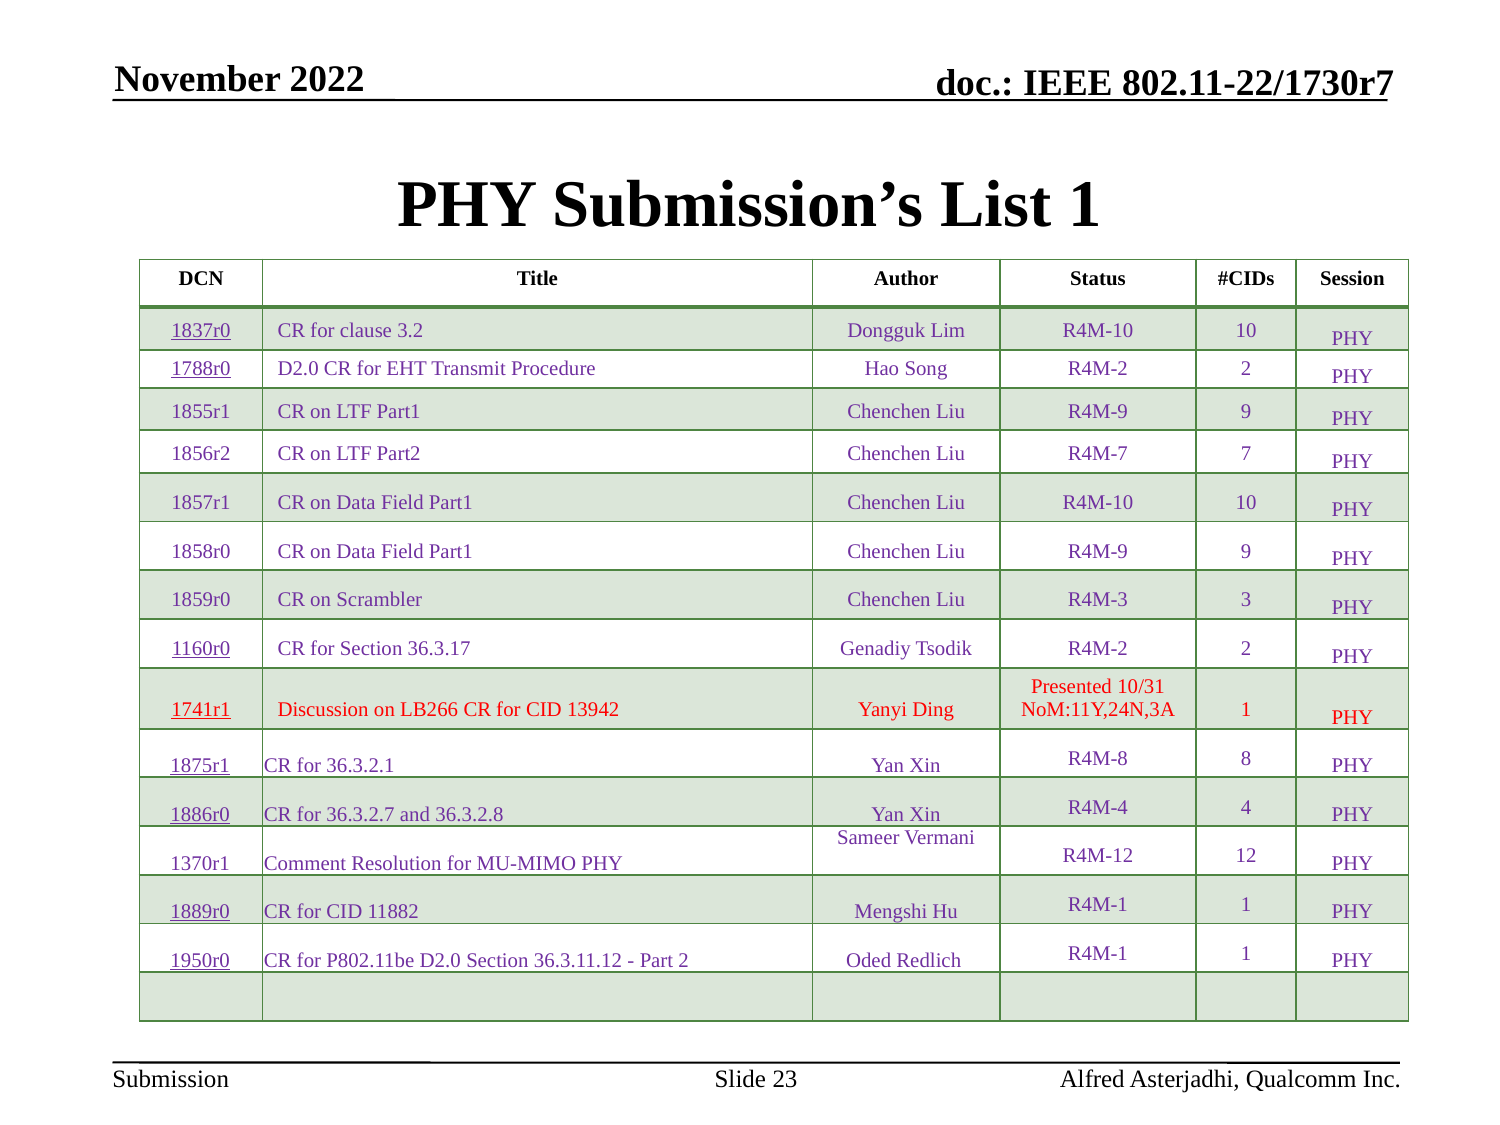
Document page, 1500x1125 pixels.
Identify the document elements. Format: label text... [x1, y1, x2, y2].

table_cell PHY [1297, 778, 1408, 825]
table_cell PHY [1297, 309, 1408, 349]
table_cell CR for CID 11882 [263, 876, 812, 923]
table_cell R4M-10 [1001, 309, 1195, 349]
table_cell R4M-8 [1001, 730, 1195, 776]
table_cell R4M-4 [1001, 778, 1195, 825]
table_cell 1788r0 [140, 351, 262, 387]
table_cell 1857r1 [140, 474, 262, 521]
table_cell 1160r0 [140, 620, 262, 667]
table_cell PHY [1297, 431, 1408, 472]
table_cell 3 [1197, 571, 1295, 618]
table_cell 1370r1 [140, 827, 262, 874]
table_cell CR for 36.3.2.7 and 36.3.2.8 [263, 778, 812, 825]
table_cell Presented 10/31 NoM:11Y,24N,3A [1001, 669, 1195, 728]
table_cell R4M-3 [1001, 571, 1195, 618]
table_cell 9 [1197, 522, 1295, 569]
table_cell CR on Data Field Part1 [263, 522, 812, 569]
table_cell Chenchen Liu [813, 431, 999, 472]
table_cell 1886r0 [140, 778, 262, 825]
table_cell [263, 973, 812, 1020]
table_cell 1856r2 [140, 431, 262, 472]
table_cell 9 [1197, 389, 1295, 429]
table_cell 1 [1197, 669, 1295, 728]
table_cell Yan Xin [813, 778, 999, 825]
table_cell CR on LTF Part1 [263, 389, 812, 429]
table_cell CR for clause 3.2 [263, 309, 812, 349]
table_cell R4M-10 [1001, 474, 1195, 521]
table_cell PHY [1297, 876, 1408, 923]
table_header DCN [140, 260, 262, 305]
table_cell PHY [1297, 620, 1408, 667]
table_cell R4M-2 [1001, 620, 1195, 667]
table_cell R4M-9 [1001, 389, 1195, 429]
table_cell 4 [1197, 778, 1295, 825]
table_cell Sameer Vermani [813, 827, 999, 874]
table_cell Chenchen Liu [813, 389, 999, 429]
table_cell [140, 973, 262, 1020]
table_cell PHY [1297, 669, 1408, 728]
table_cell 1875r1 [140, 730, 262, 776]
table_cell PHY [1297, 351, 1408, 387]
table_cell R4M-1 [1001, 876, 1195, 923]
table_cell Yan Xin [813, 730, 999, 776]
title PHY Submission’s List 1 [112, 112, 1388, 288]
table_header Title [263, 260, 812, 305]
table_cell CR on Data Field Part1 [263, 474, 812, 521]
table_cell R4M-2 [1001, 351, 1195, 387]
table_cell R4M-7 [1001, 431, 1195, 472]
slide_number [114, 54, 423, 100]
table_cell PHY [1297, 474, 1408, 521]
table_cell 1 [1197, 924, 1295, 971]
table_cell Oded Redlich [813, 924, 999, 971]
table_header Status [1001, 260, 1195, 305]
table_cell CR on Scrambler [263, 571, 812, 618]
table_cell R4M-12 [1001, 827, 1195, 874]
table_cell 10 [1197, 474, 1295, 521]
table_cell Chenchen Liu [813, 522, 999, 569]
table_cell 1859r0 [140, 571, 262, 618]
table_cell Discussion on LB266 CR for CID 13942 [263, 669, 812, 728]
table_cell PHY [1297, 522, 1408, 569]
table_cell PHY [1297, 571, 1408, 618]
table_cell Chenchen Liu [813, 571, 999, 618]
table_cell 1837r0 [140, 309, 262, 349]
table_cell PHY [1297, 827, 1408, 874]
table_cell PHY [1297, 924, 1408, 971]
table_cell Genadiy Tsodik [813, 620, 999, 667]
table_cell [1197, 973, 1295, 1020]
table_cell 2 [1197, 620, 1295, 667]
table_cell 12 [1197, 827, 1295, 874]
table_header Session [1297, 260, 1408, 305]
table_cell 2 [1197, 351, 1295, 387]
table_cell [1001, 973, 1195, 1020]
table_cell 1889r0 [140, 876, 262, 923]
table_cell Yanyi Ding [813, 669, 999, 728]
table_cell D2.0 CR for EHT Transmit Procedure [263, 351, 812, 387]
table_cell 1741r1 [140, 669, 262, 728]
table_cell 1858r0 [140, 522, 262, 569]
table_header #CIDs [1197, 260, 1295, 305]
table_cell CR for Section 36.3.17 [263, 620, 812, 667]
footer Alfred Asterjadhi, Qualcomm Inc. [878, 1061, 1402, 1093]
table_cell [813, 973, 999, 1020]
table_cell Hao Song [813, 351, 999, 387]
table_cell CR on LTF Part2 [263, 431, 812, 472]
table_header Author [813, 260, 999, 305]
table_cell Dongguk Lim [813, 309, 999, 349]
table_cell Mengshi Hu [813, 876, 999, 923]
table_cell Chenchen Liu [813, 474, 999, 521]
table_cell PHY [1297, 389, 1408, 429]
table_cell 1855r1 [140, 389, 262, 429]
table_cell PHY [1297, 730, 1408, 776]
table_cell 10 [1197, 309, 1295, 349]
table_cell CR for P802.11be D2.0 Section 36.3.11.12 - Part 2 [263, 924, 812, 971]
table_cell 7 [1197, 431, 1295, 472]
table_cell CR for 36.3.2.1 [263, 730, 812, 776]
table_cell 1950r0 [140, 924, 262, 971]
table_cell 8 [1197, 730, 1295, 776]
slide_number Slide 23 [712, 1061, 800, 1123]
table_cell [1297, 973, 1408, 1020]
table_cell R4M-9 [1001, 522, 1195, 569]
table_cell 1 [1197, 876, 1295, 923]
table_cell R4M-1 [1001, 924, 1195, 971]
table_cell Comment Resolution for MU-MIMO PHY [263, 827, 812, 874]
